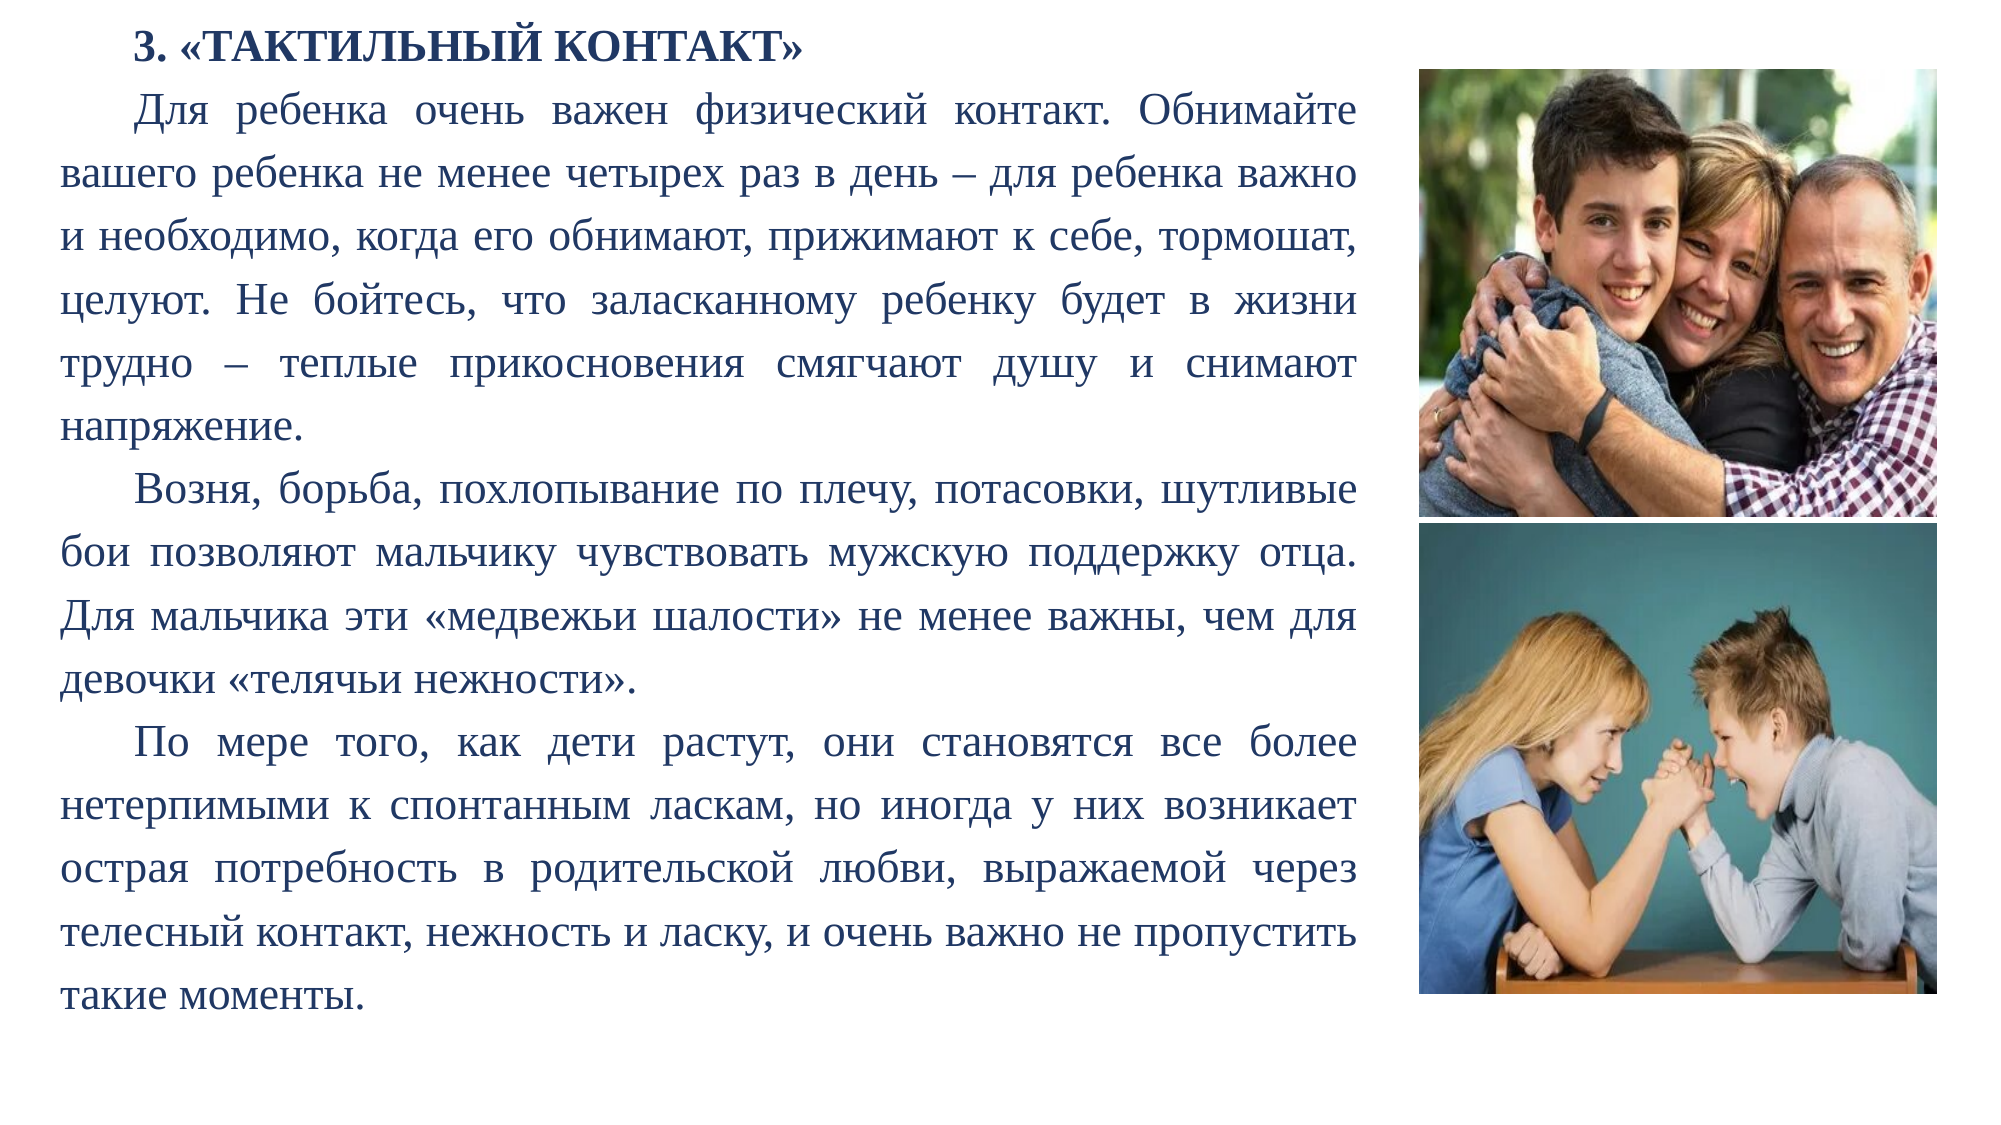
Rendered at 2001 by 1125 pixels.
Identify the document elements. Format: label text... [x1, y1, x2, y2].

picture [1419, 523, 1937, 994]
text_box 3. «ТАКТИЛЬНЫЙ КОНТАКТ» Для ребенка очень важен физический контакт. Обнимайте вашего ребенка не менее четырех раз в день – для ребенка важно и необходимо, когда его обнимают, прижимают к себе, тормошат, целуют. Не бойтесь, что заласканному ребенку будет в жизни трудно – теплые прикосновения смягчают душу и снимают напряжение. Возня, борьба, похлопывание по плечу, потасовки, шутливые бои позволяют мальчику чувствовать мужскую поддержку отца. Для мальчика эти «медвежьи шалости» не менее важны, чем для девочки «телячьи нежности». По мере того, как дети растут, они становятся все более нетерпимыми к спонтанным ласкам, но иногда у них возникает острая потребность в родительской любви, выражаемой через телесный контакт, нежность и ласку, и очень важно не пропустить такие моменты. [45, 0, 1374, 1026]
picture [1419, 69, 1937, 517]
